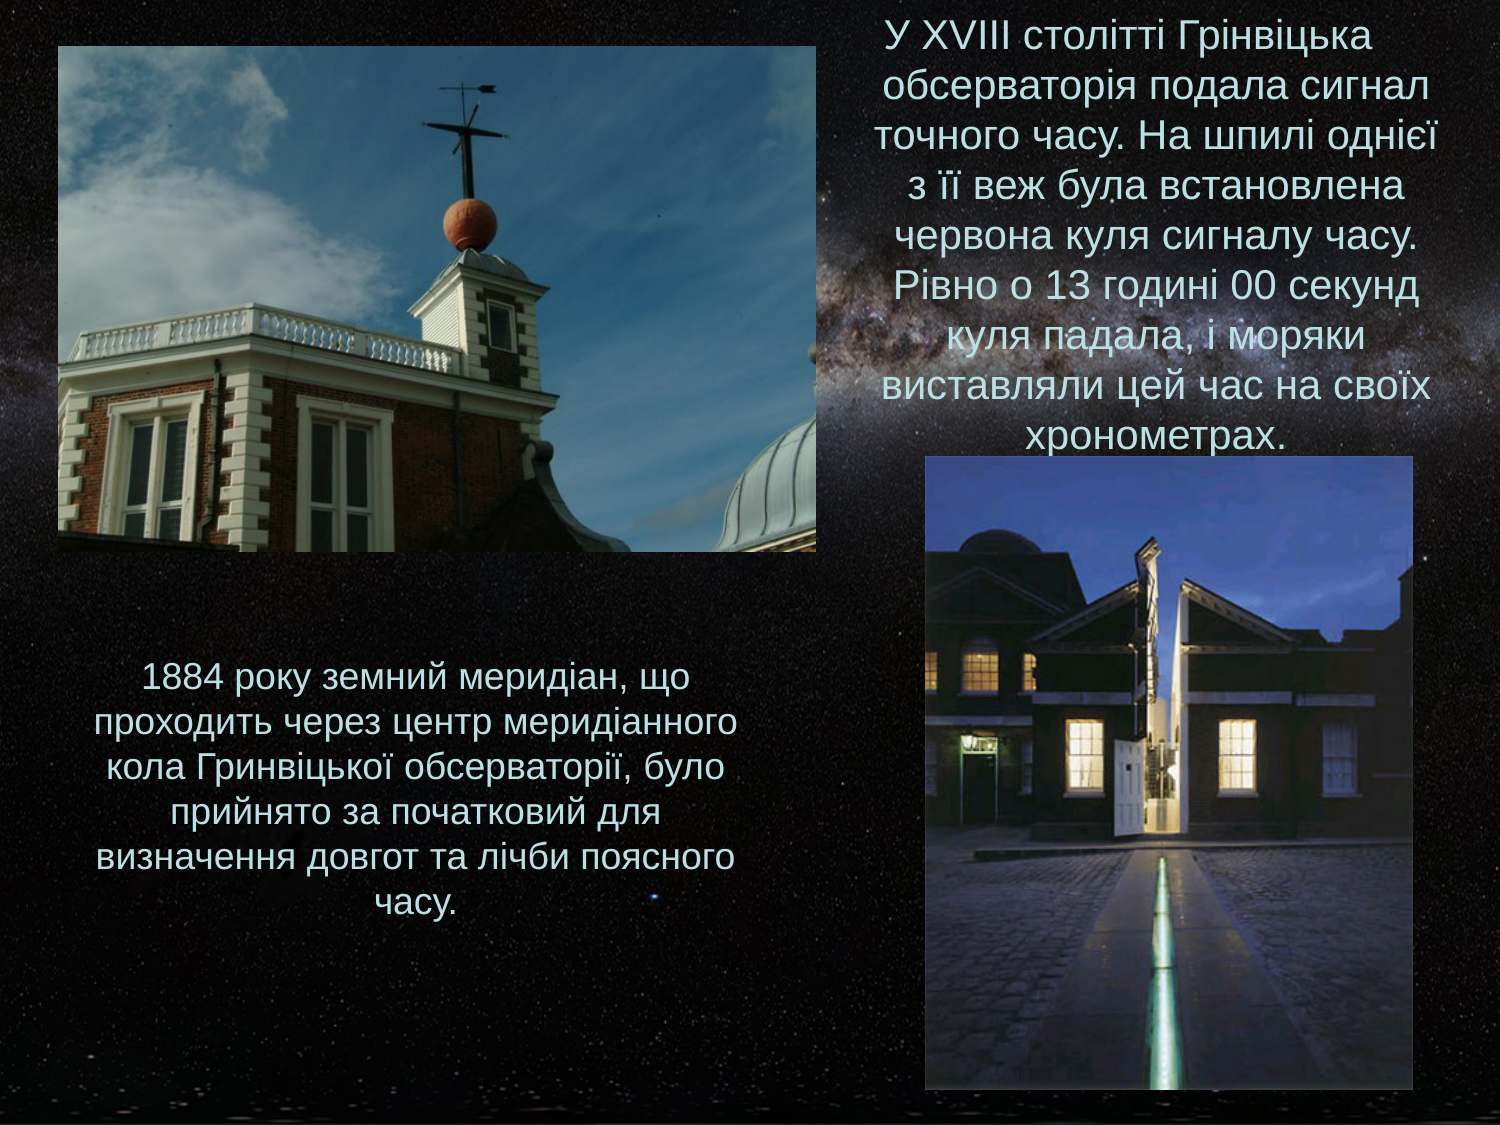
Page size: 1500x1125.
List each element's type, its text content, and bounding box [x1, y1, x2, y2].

picture [0, 0, 1500, 1125]
list У XVIII столітті Грінвіцька обсерваторія подала сигнал точного часу. На шпилі однієї з її веж була встановлена червона куля сигналу часу. Рівно о 13 годині 00 секунд куля падала, і моряки виставляли цей час на своїх хронометрах. [796, 0, 1460, 528]
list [58, 46, 816, 553]
text_box 1884 року земний меридіан, що проходить через центр меридіанного кола Гринвіцької обсерваторії, було прийнято за початковий для визначення довгот та лічби поясного часу. [70, 644, 762, 930]
